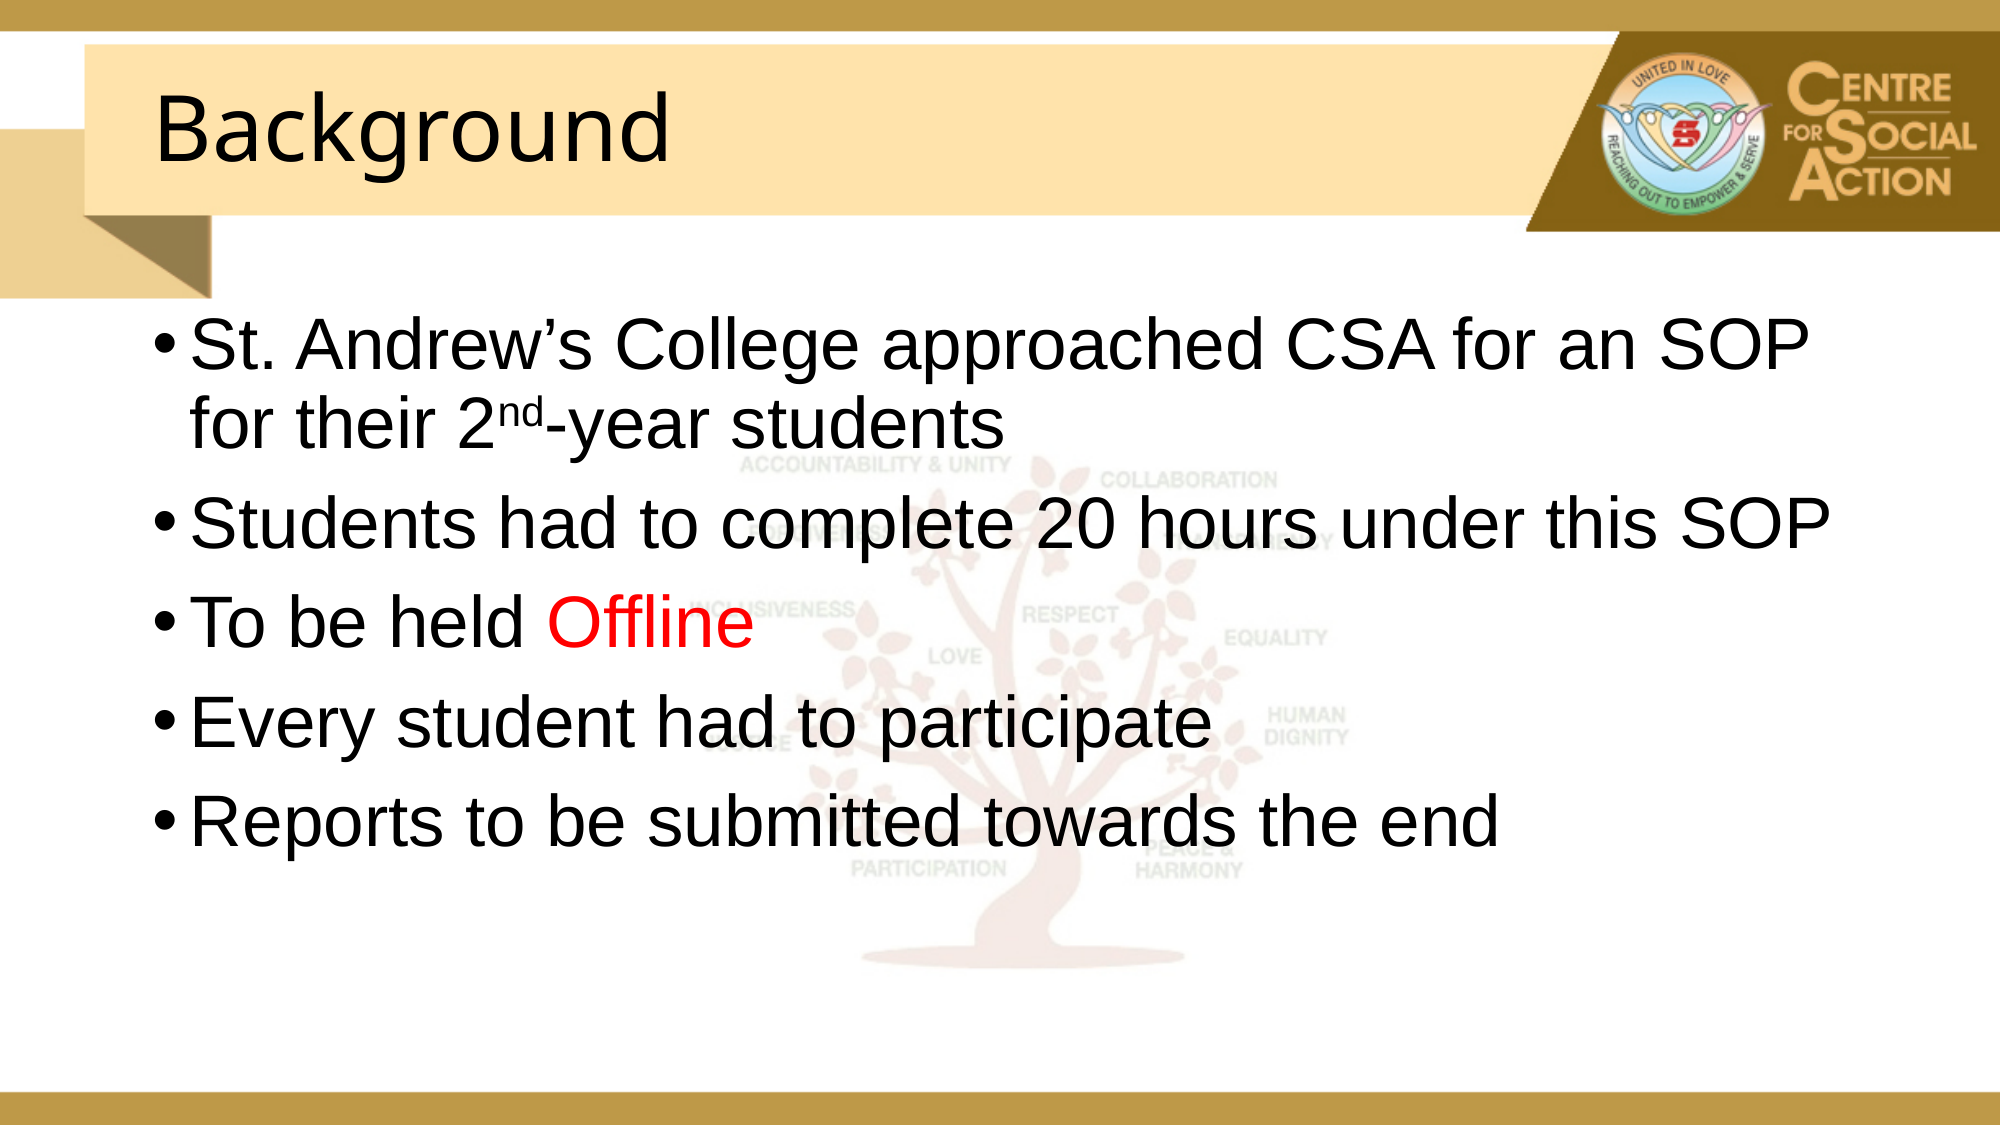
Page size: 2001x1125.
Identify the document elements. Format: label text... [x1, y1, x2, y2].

list St. Andrew’s College approached CSA for an SOP for their 2nd-year students Students had to complete 20 hours under this SOP To be held Offline Every student had to participate Reports to be submitted towards the end [137, 299, 1863, 1014]
title Background [137, 47, 1570, 217]
picture [0, 0, 2000, 1125]
